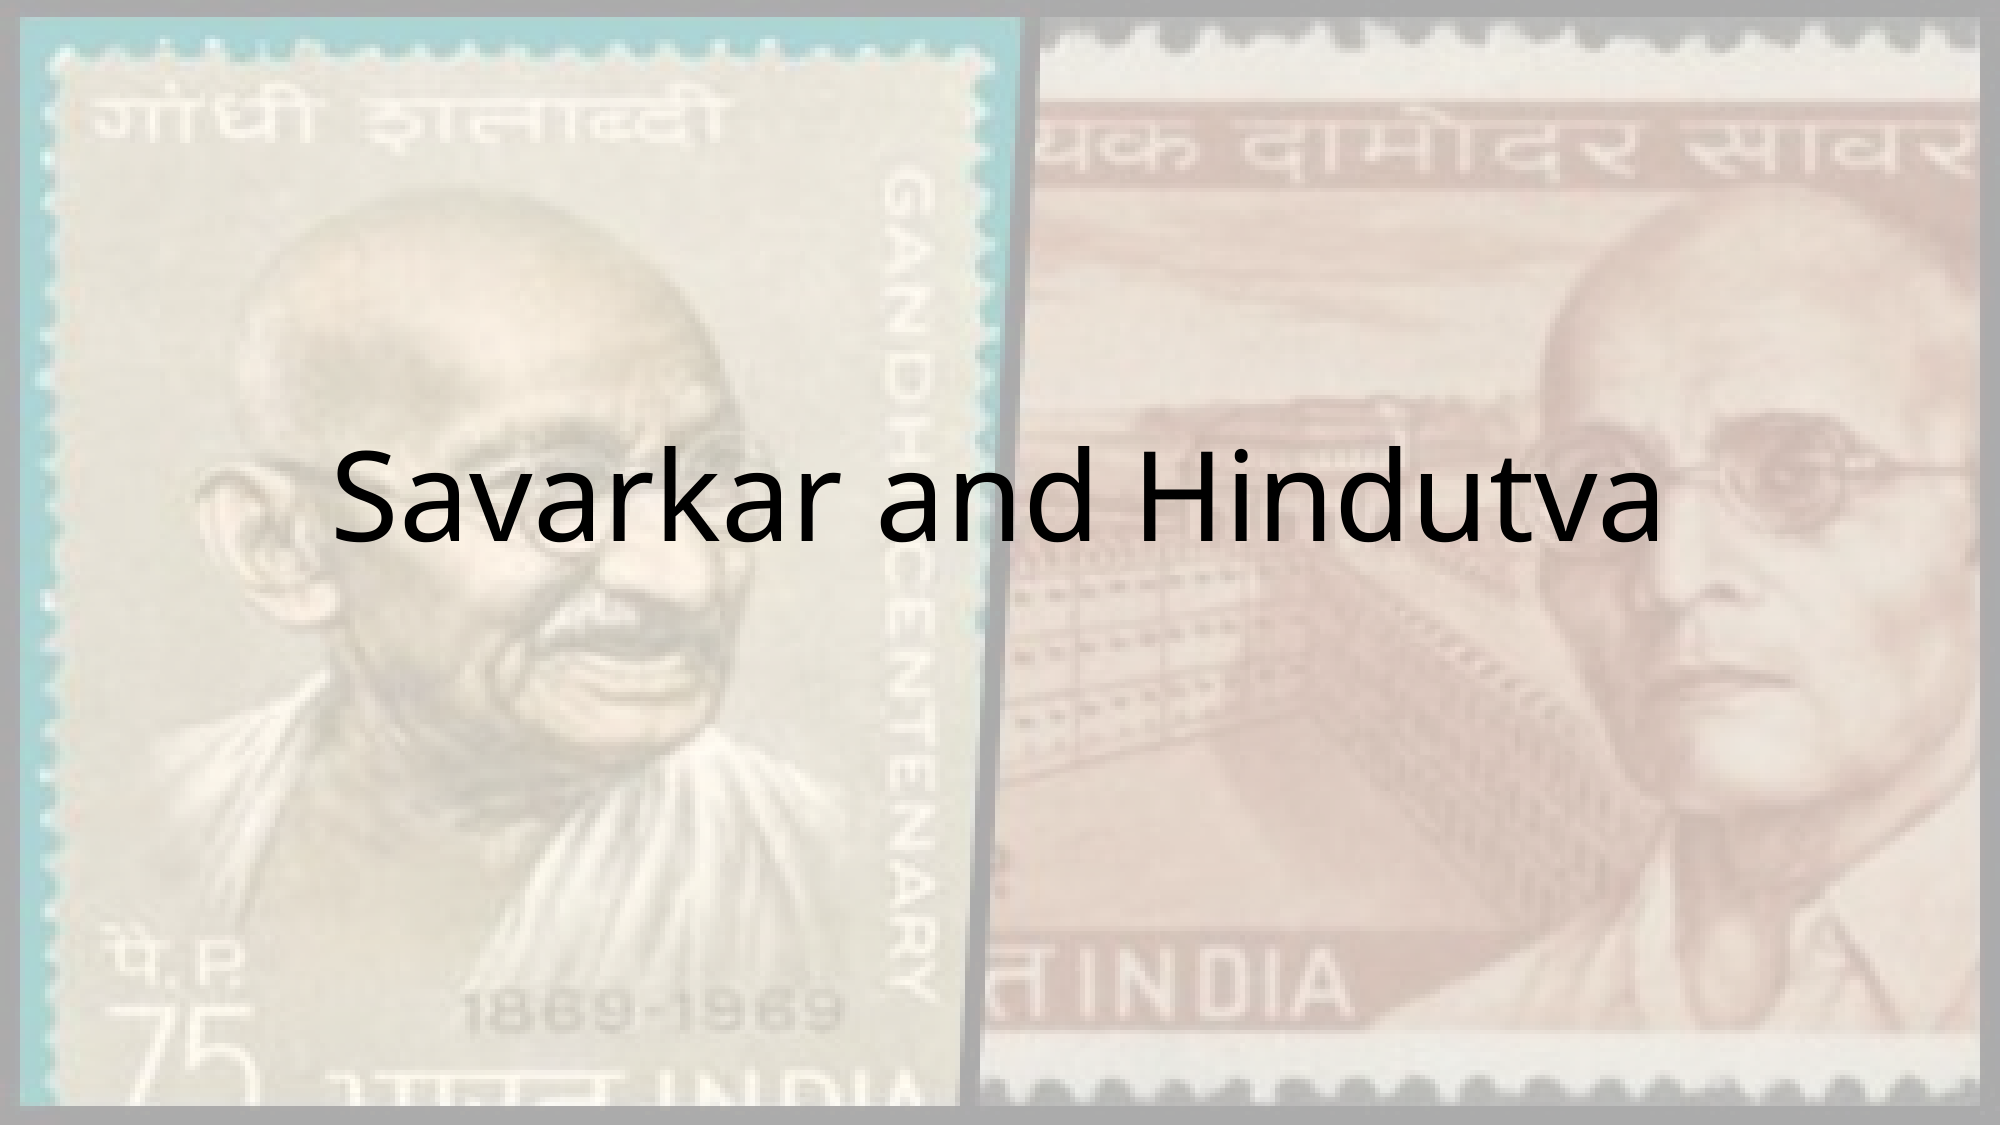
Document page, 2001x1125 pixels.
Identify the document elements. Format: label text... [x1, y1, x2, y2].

title Savarkar and Hindutva [249, 184, 1750, 576]
